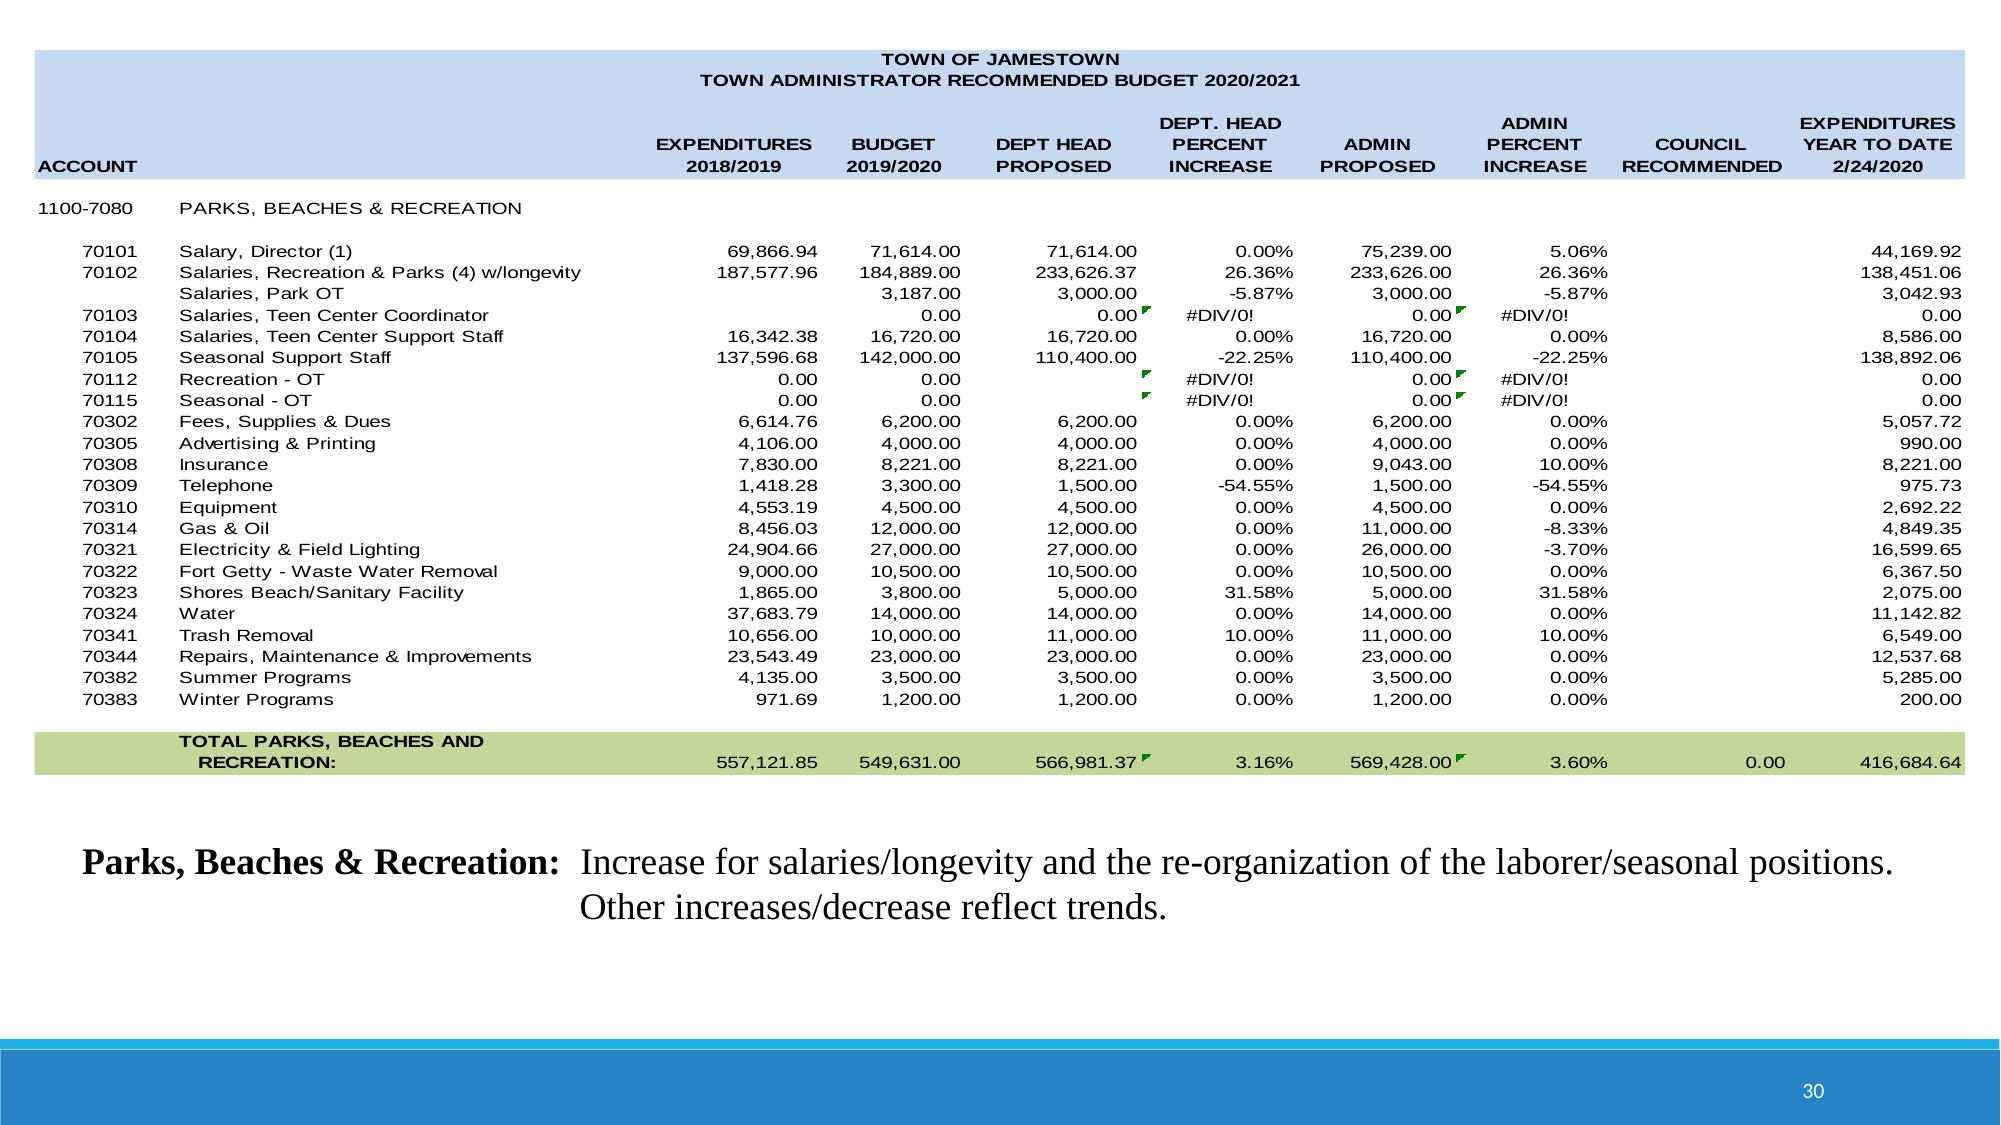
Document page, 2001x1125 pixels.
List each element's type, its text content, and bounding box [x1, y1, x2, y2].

text_box Parks, Beaches & Recreation: Increase for salaries/longevity and the re-organization of the laborer/seasonal positions. Other increases/decrease reflect trends. [67, 829, 1967, 935]
picture [32, 48, 1968, 776]
slide_number 30 [1624, 1059, 1840, 1120]
